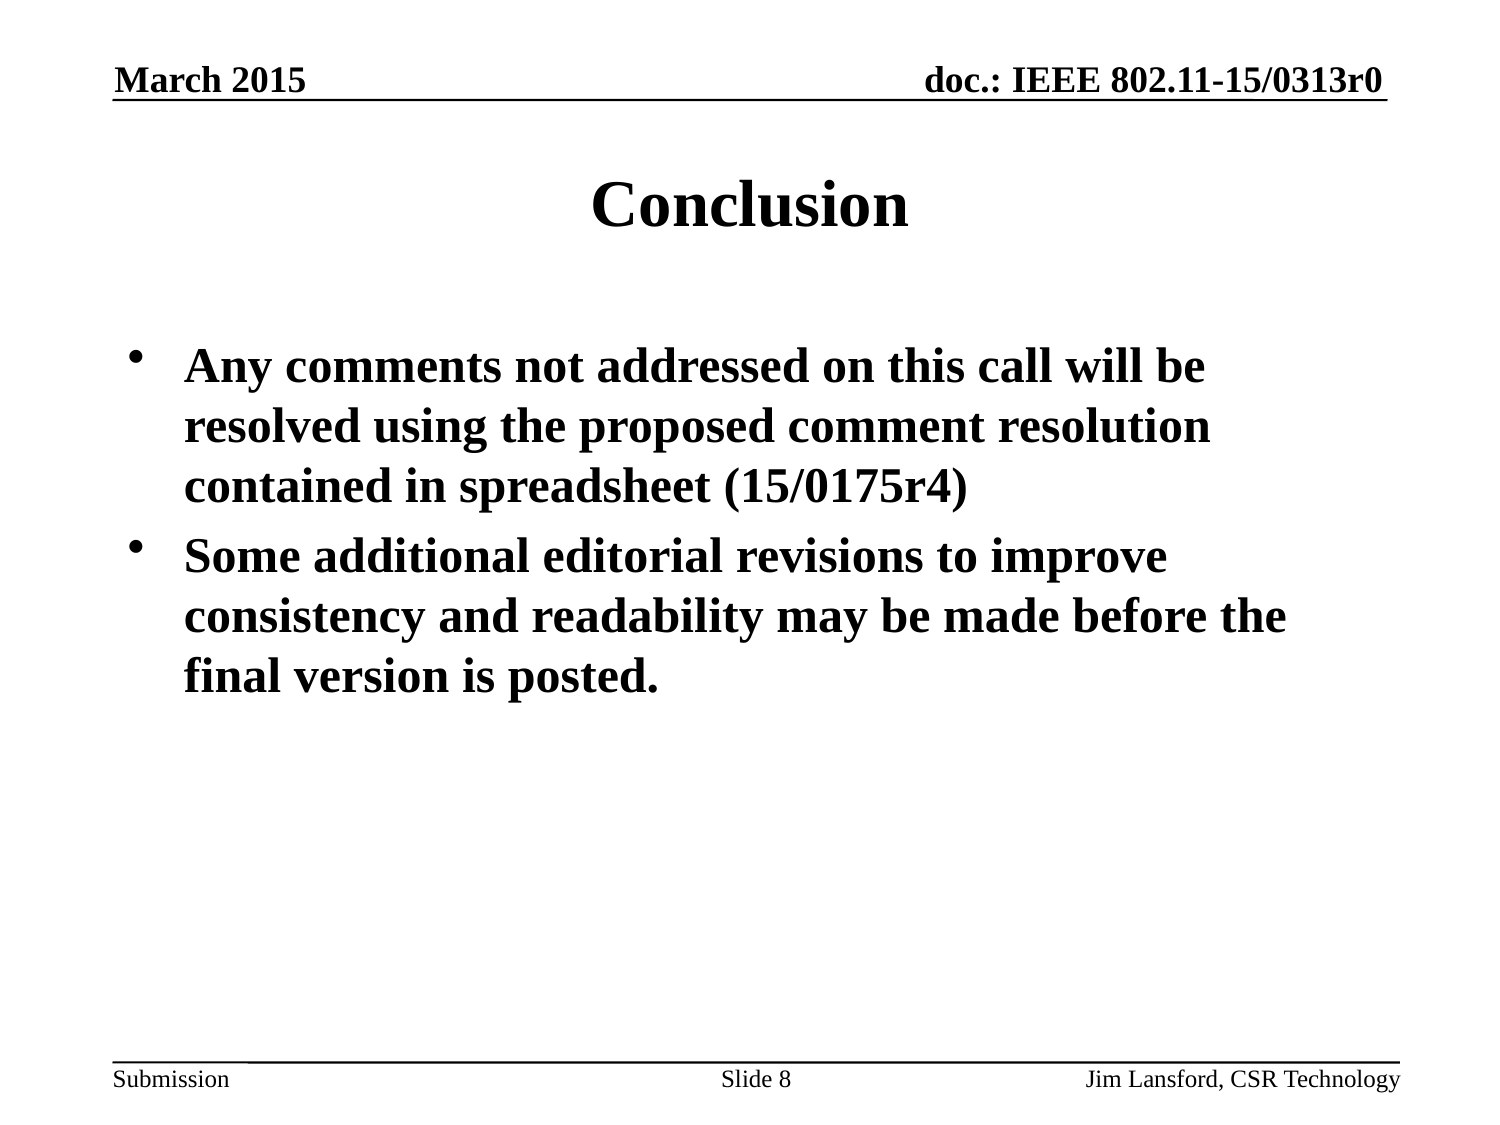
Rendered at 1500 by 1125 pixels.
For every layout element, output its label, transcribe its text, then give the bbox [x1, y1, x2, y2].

slide_number Slide 8 [712, 1061, 800, 1093]
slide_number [114, 54, 309, 101]
title Conclusion [112, 112, 1388, 288]
footer Jim Lansford, CSR Technology [1082, 1061, 1402, 1093]
list Any comments not addressed on this call will be resolved using the proposed comment resolution contained in spreadsheet (15/0175r4) Some additional editorial revisions to improve consistency and readability may be made before the final version is posted. [112, 324, 1388, 1000]
